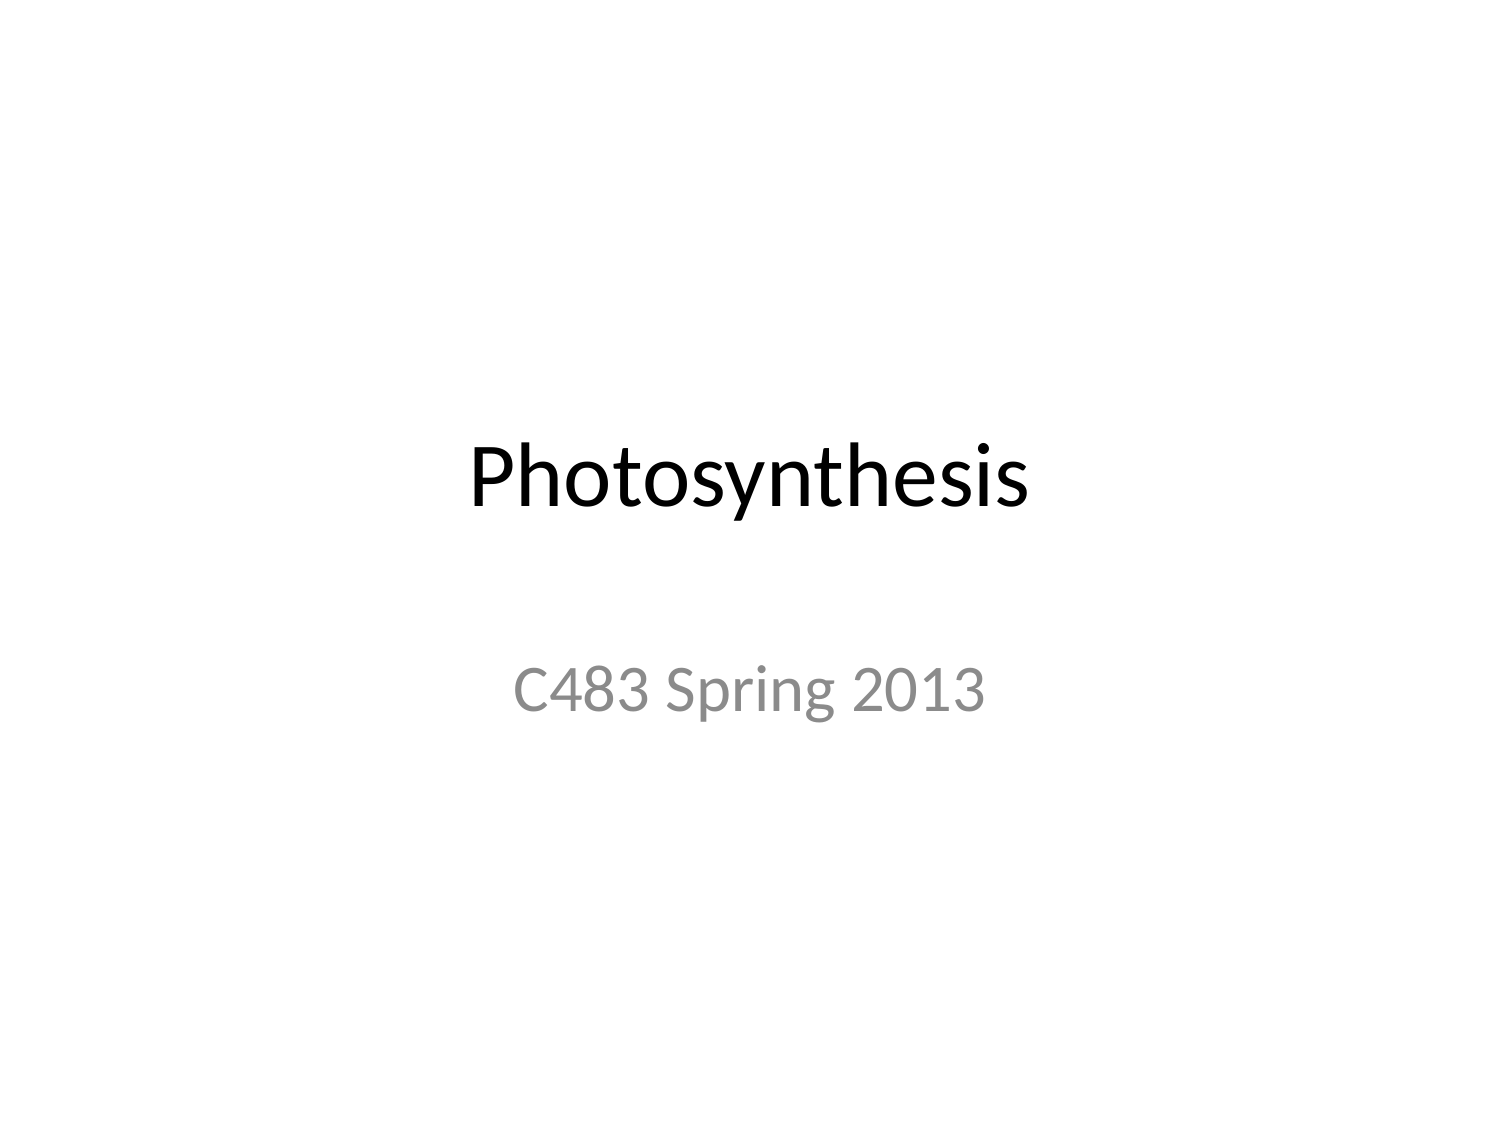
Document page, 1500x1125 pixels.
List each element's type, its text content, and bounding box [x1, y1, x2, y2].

title Photosynthesis [112, 349, 1388, 591]
subtitle C483 Spring 2013 [225, 637, 1275, 925]
